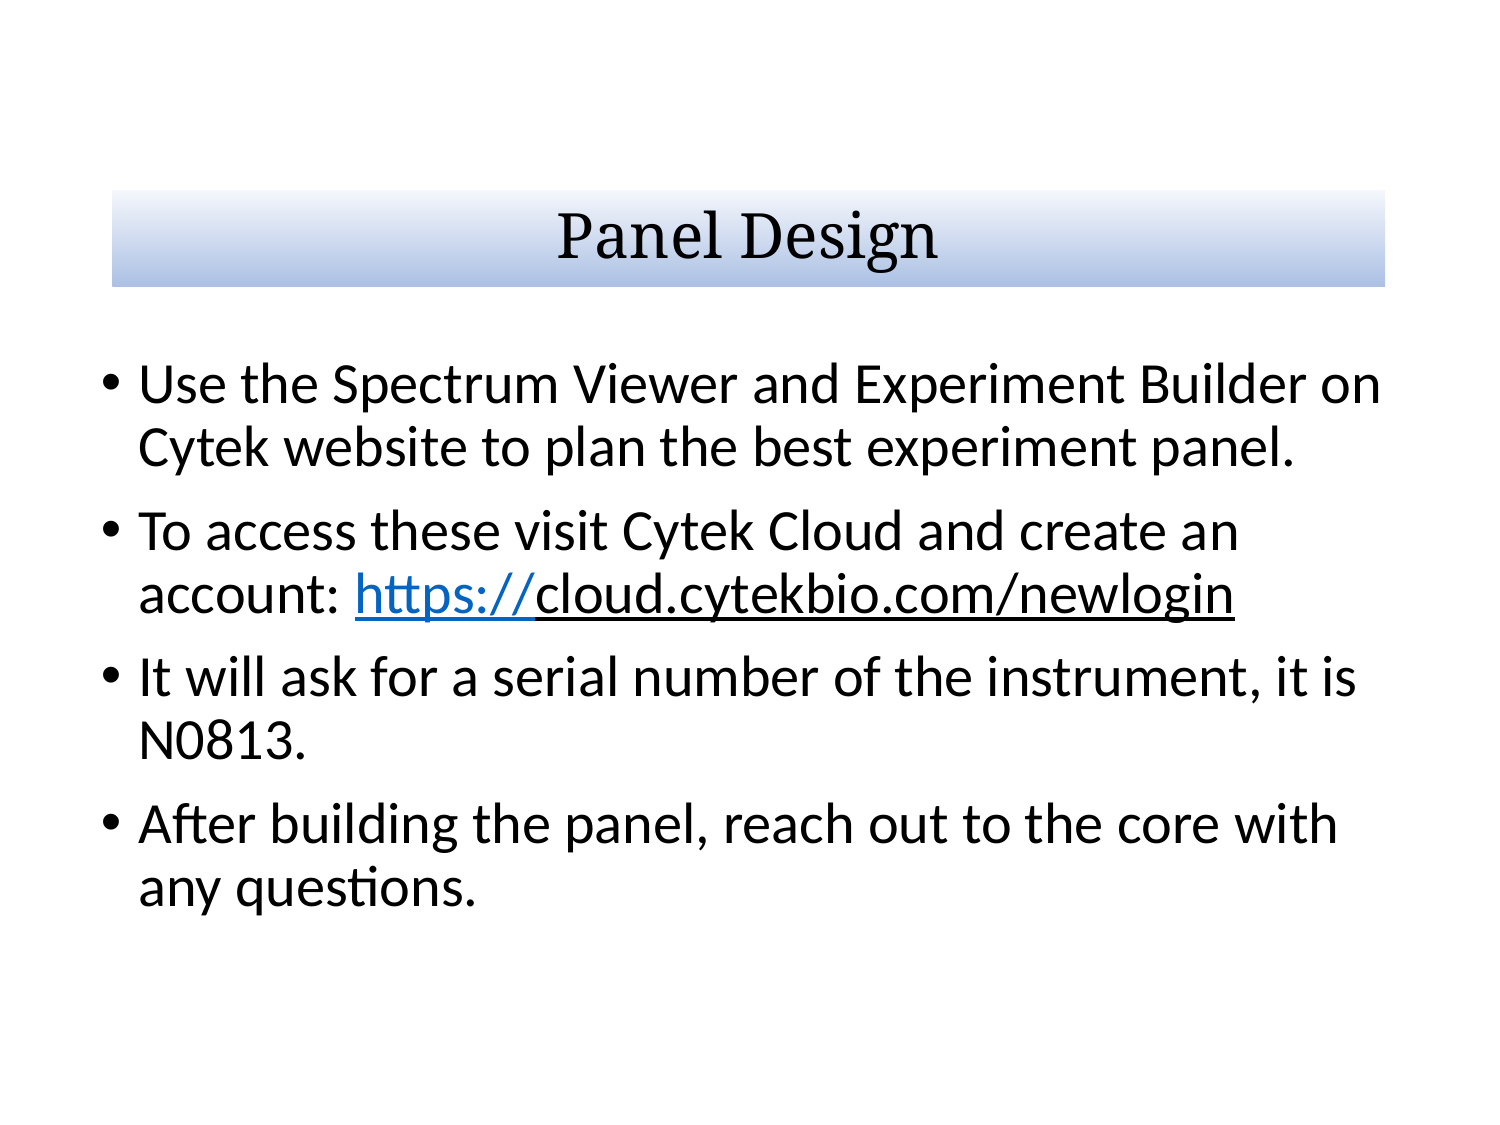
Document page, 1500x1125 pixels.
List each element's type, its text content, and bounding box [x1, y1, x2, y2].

title Panel Design [112, 190, 1386, 287]
list Use the Spectrum Viewer and Experiment Builder on Cytek website to plan the best experiment panel. To access these visit Cytek Cloud and create an account: https://cloud.cytekbio.com/newlogin It will ask for a serial number of the instrument, it is N0813. After building the panel, reach out to the core with any questions. [85, 346, 1412, 1071]
